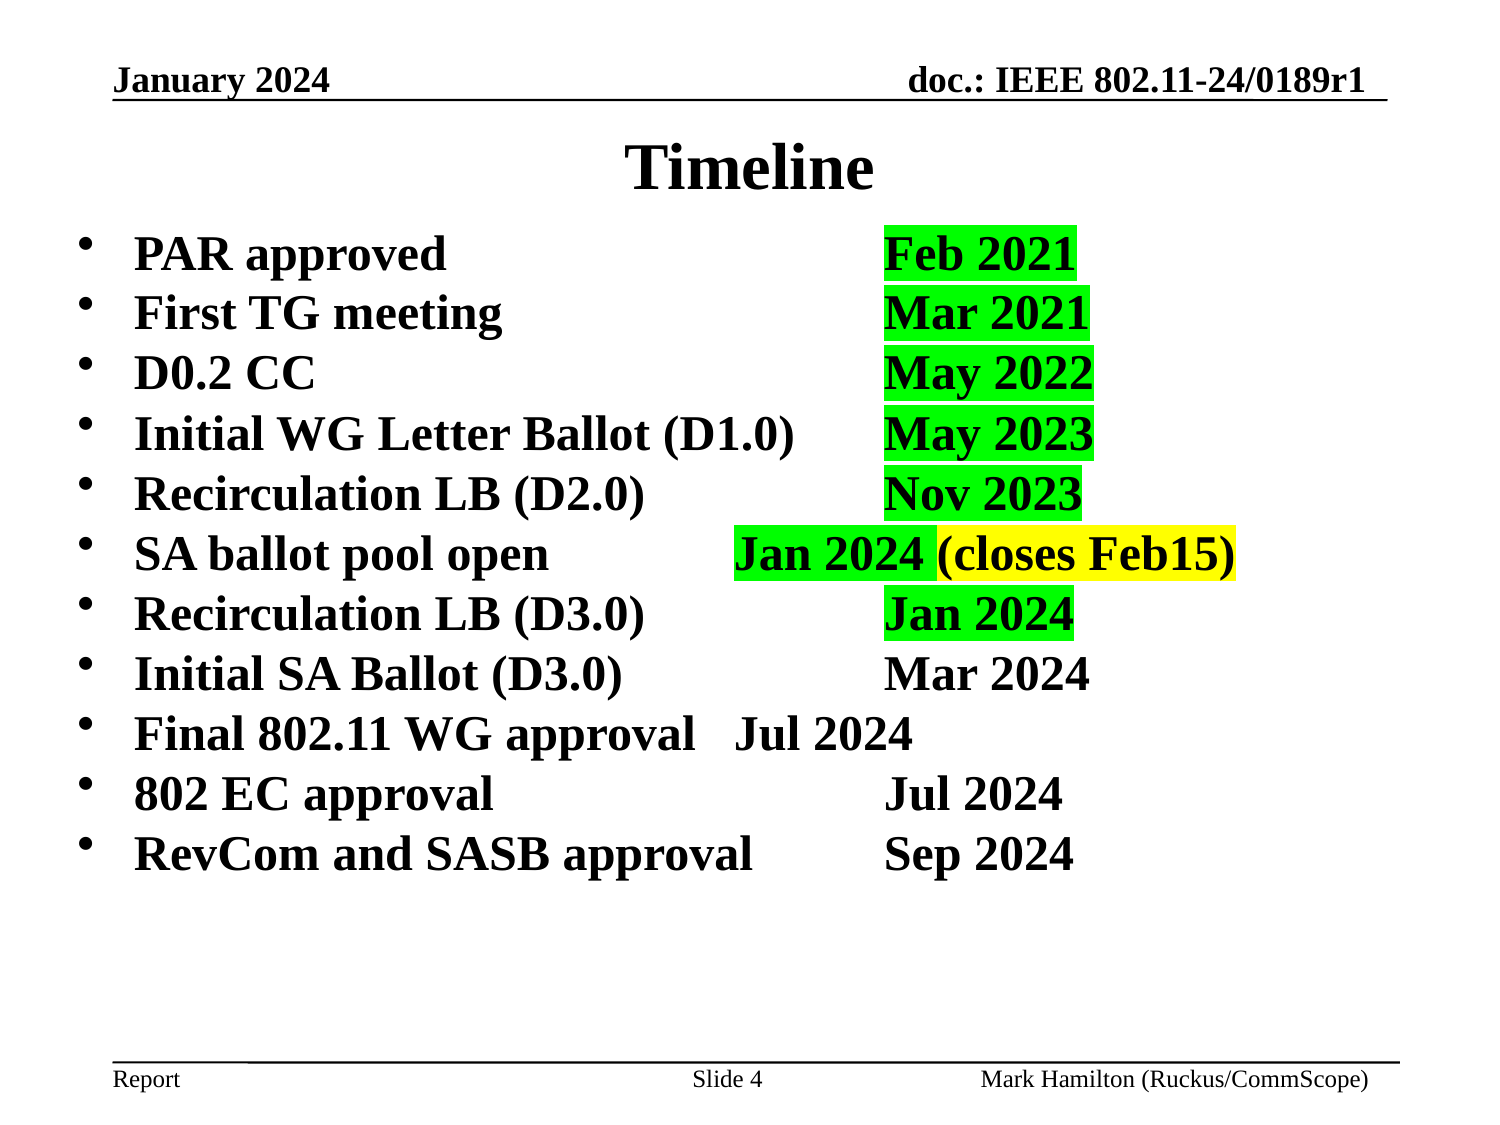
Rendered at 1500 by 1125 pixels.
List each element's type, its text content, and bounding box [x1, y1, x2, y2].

list PAR approved Feb 2021 First TG meeting Mar 2021 D0.2 CC May 2022 Initial WG Letter Ballot (D1.0) May 2023 Recirculation LB (D2.0) Nov 2023 SA ballot pool open Jan 2024 (closes Feb15) Recirculation LB (D3.0) Jan 2024 Initial SA Ballot (D3.0) Mar 2024 Final 802.11 WG approval Jul 2024 802 EC approval Jul 2024 RevCom and SASB approval Sep 2024 [62, 212, 1438, 1013]
title Timeline [112, 112, 1388, 212]
